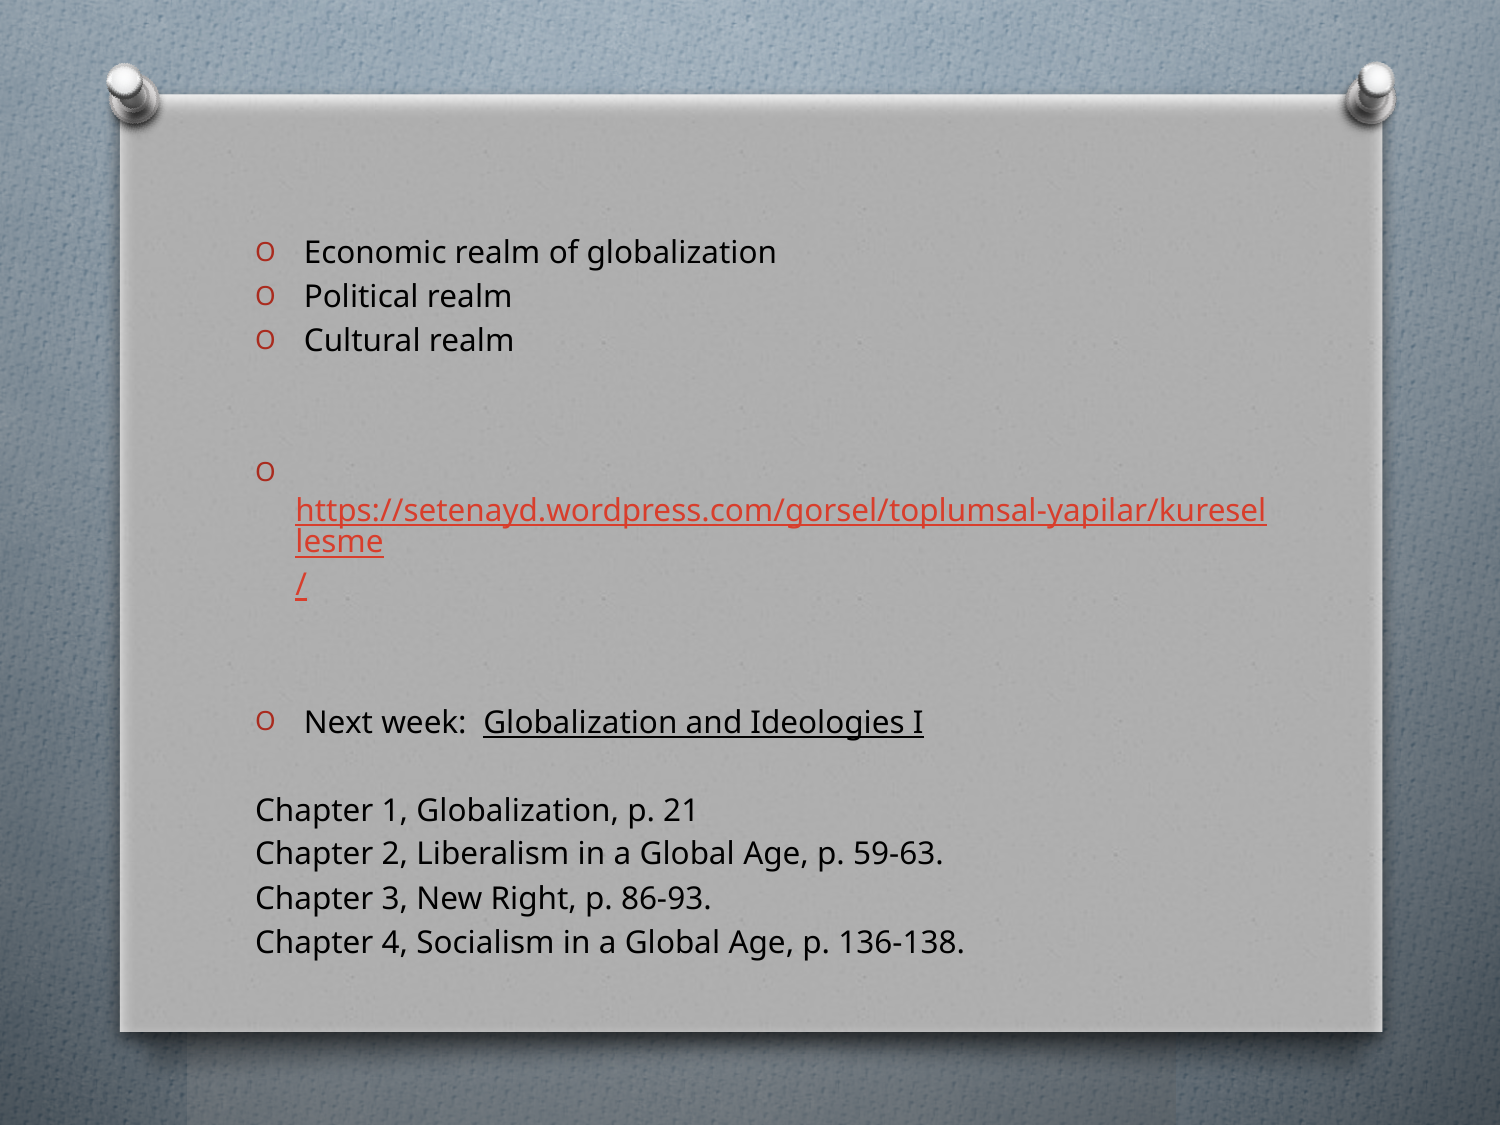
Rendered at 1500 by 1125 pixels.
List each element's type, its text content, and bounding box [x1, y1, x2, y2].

list Economic realm of globalization Political realm Cultural realm https://setenayd.wordpress.com/gorsel/toplumsal-yapilar/kuresellesme/ Next week: Globalization and Ideologies I Chapter 1, Globalization, p. 21 Chapter 2, Liberalism in a Global Age, p. 59-63. Chapter 3, New Right, p. 86-93. Chapter 4, Socialism in a Global Age, p. 136-138. [240, 224, 1288, 939]
picture [75, 29, 198, 153]
picture [1317, 35, 1439, 156]
